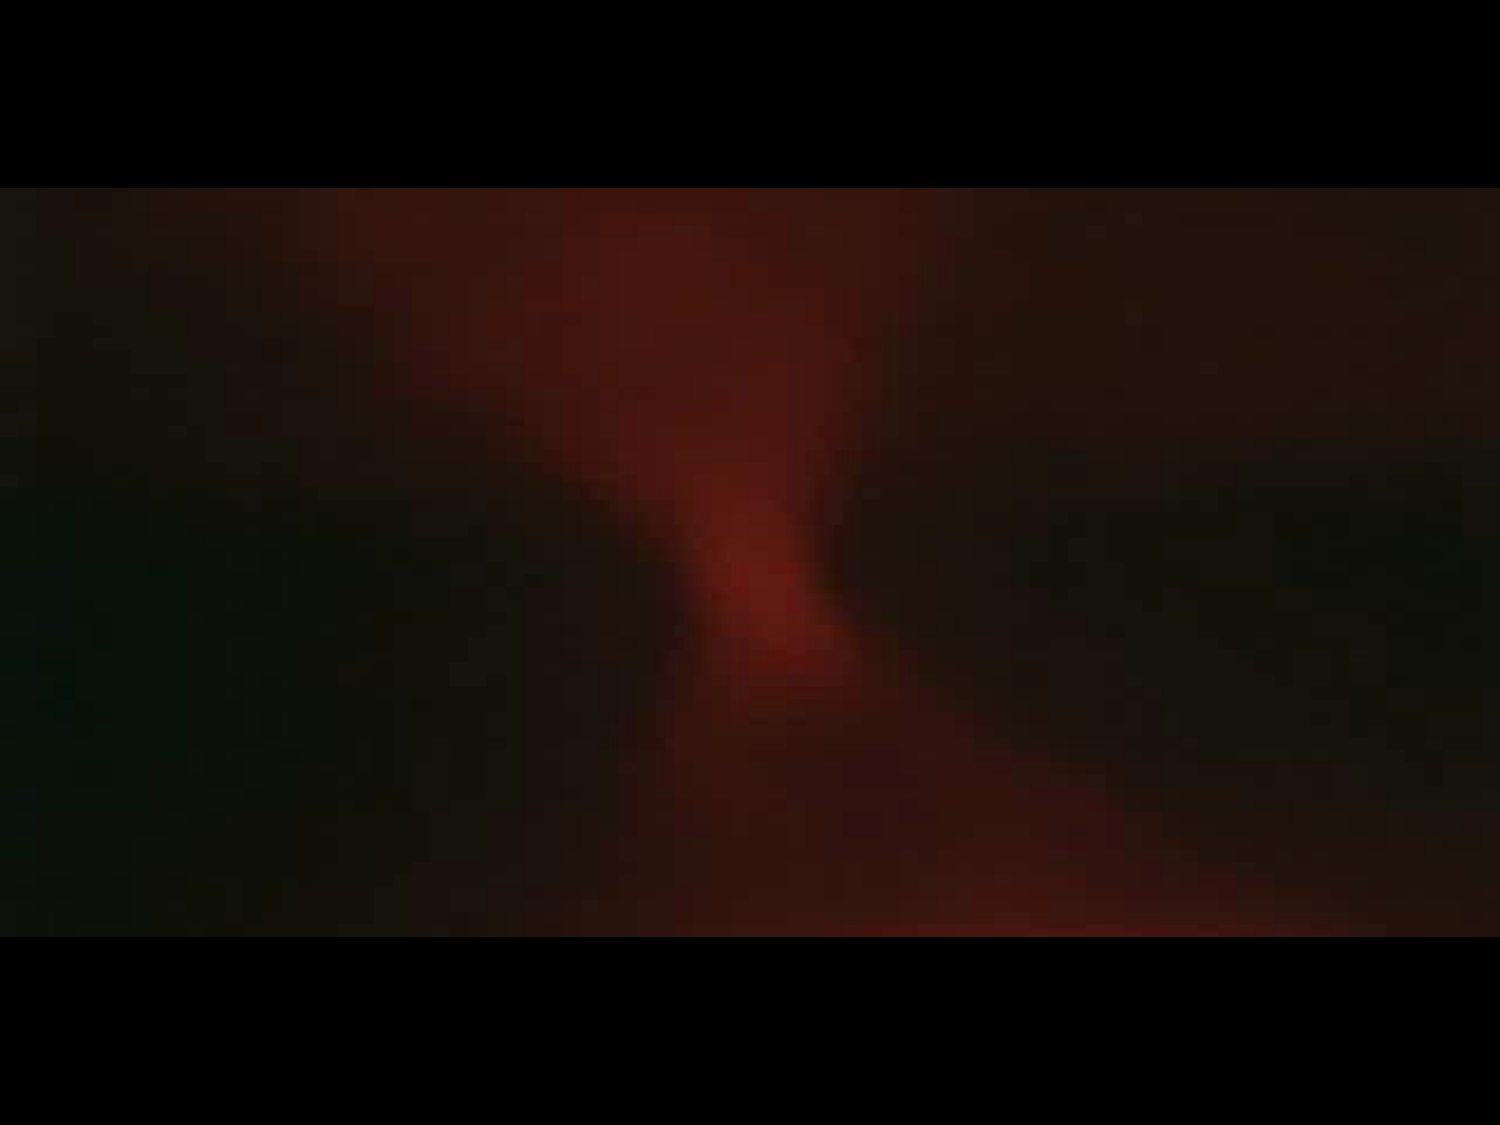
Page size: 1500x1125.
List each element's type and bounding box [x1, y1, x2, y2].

text_box [0, 187, 1500, 938]
